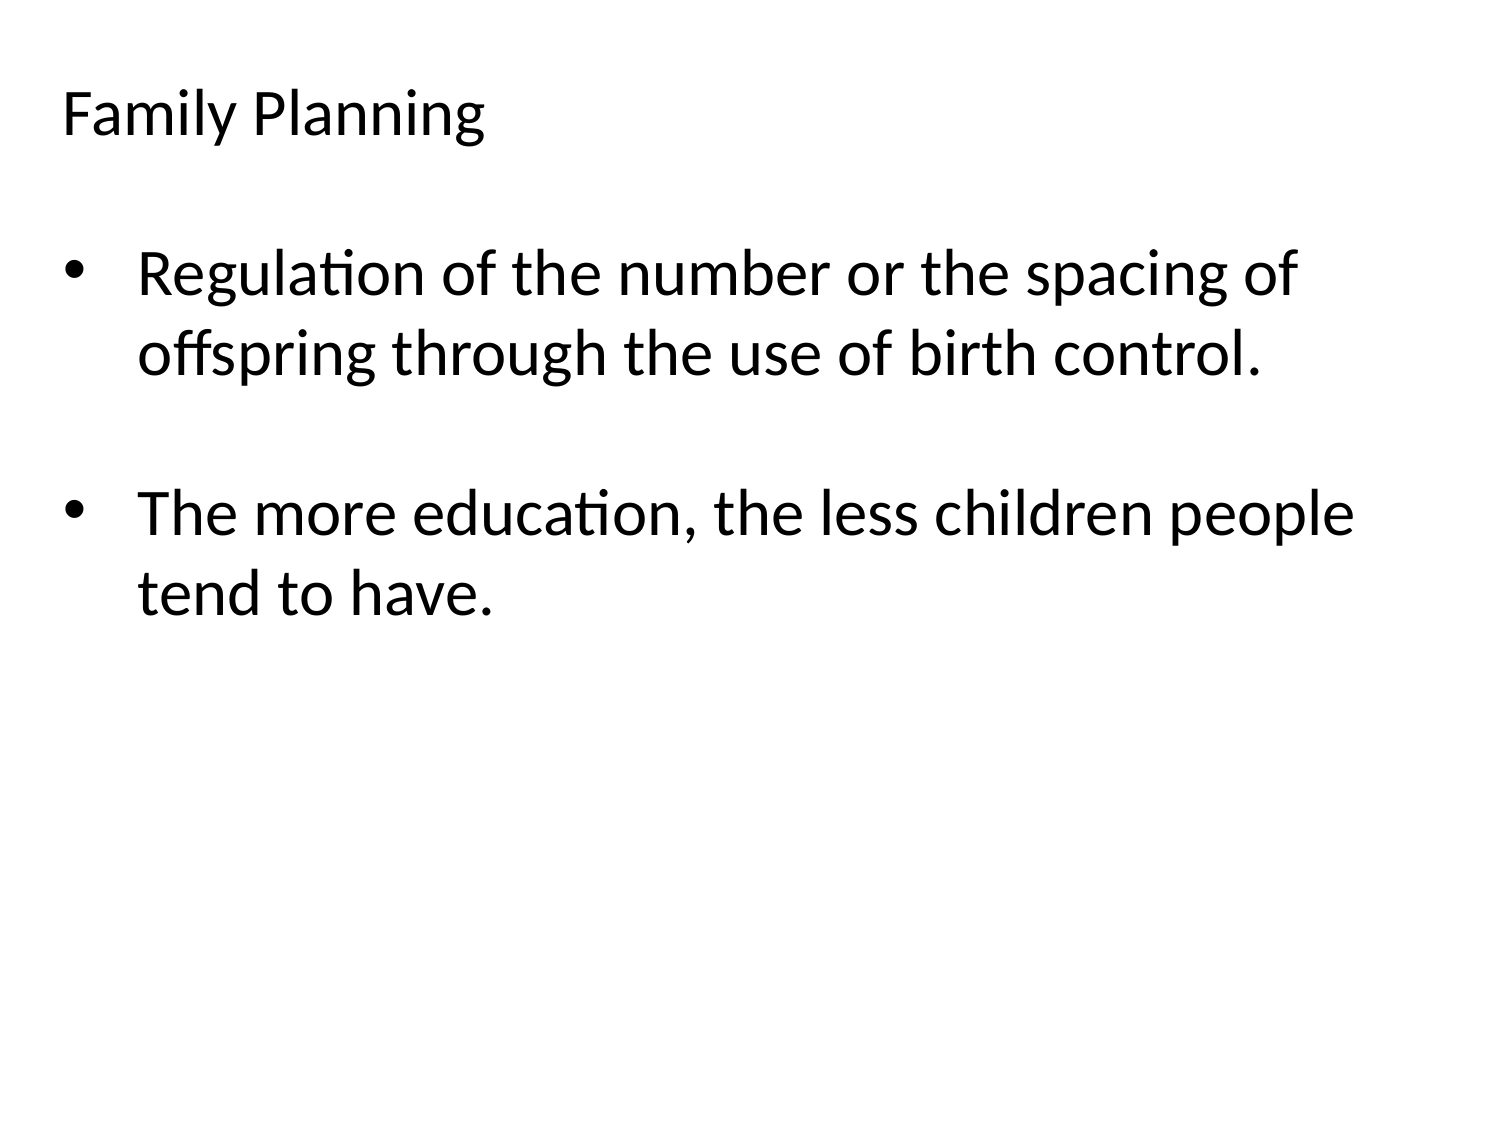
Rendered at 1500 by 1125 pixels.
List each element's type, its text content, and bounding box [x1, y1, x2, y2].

text_box Family Planning Regulation of the number or the spacing of offspring through the use of birth control. The more education, the less children people tend to have. [48, 61, 1463, 636]
